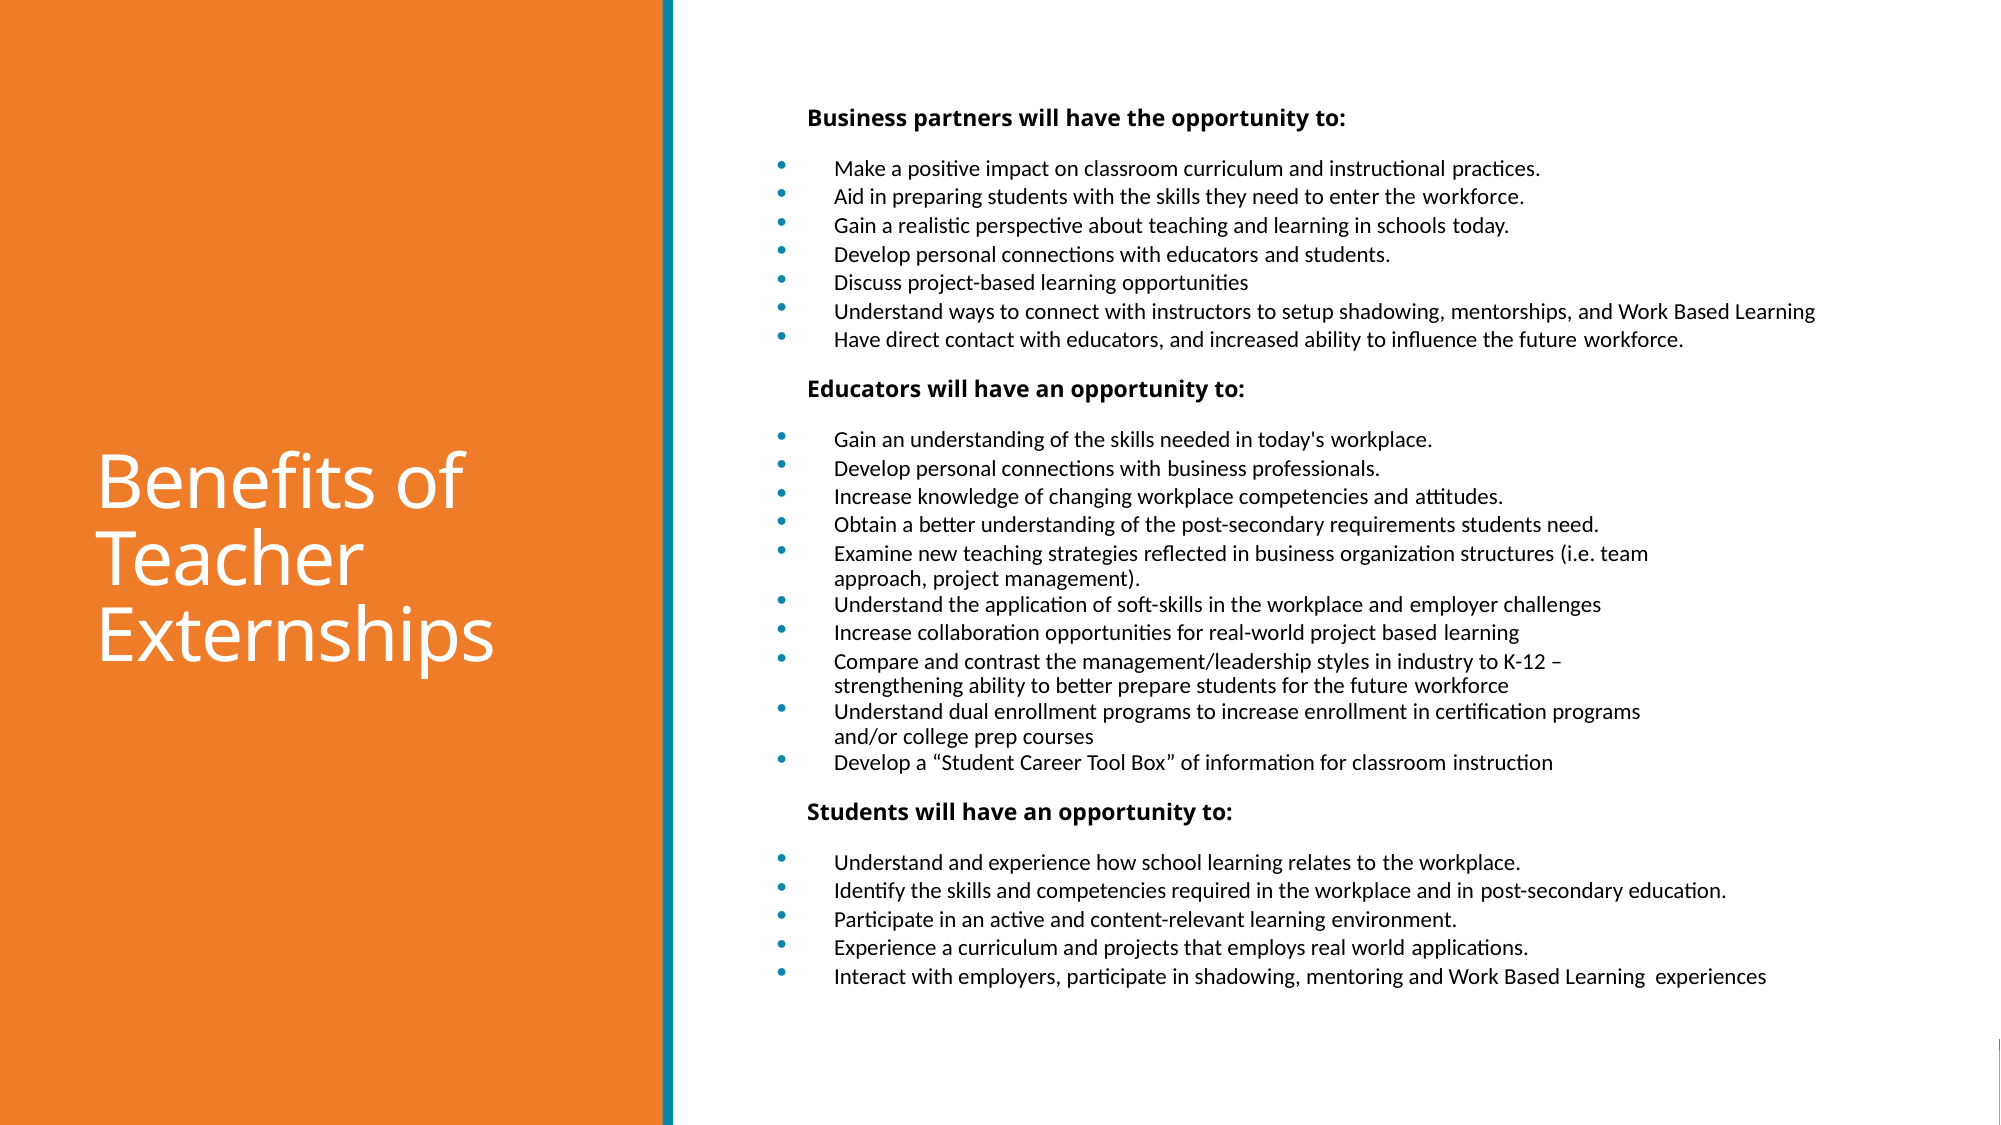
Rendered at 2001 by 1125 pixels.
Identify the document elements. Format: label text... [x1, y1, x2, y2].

text_box [674, 0, 2000, 1125]
title Benefits of Teacher Externships [80, 99, 587, 1026]
list Business partners will have the opportunity to: Make a positive impact on classroom curriculum and instructional practices. Aid in preparing students with the skills they need to enter the workforce. Gain a realistic perspective about teaching and learning in schools today. Develop personal connections with educators and students. Discuss project-based learning opportunities Understand ways to connect with instructors to setup shadowing, mentorships, and Work Based Learning Have direct contact with educators, and increased ability to influence the future workforce. Educators will have an opportunity to: Gain an understanding of the skills needed in today's workplace. Develop personal connections with business professionals. Increase knowledge of changing workplace competencies and attitudes. Obtain a better understanding of the post-secondary requirements students need. Examine new teaching strategies reflected in business organization structures (i.e. team approach, project management). Understand the application of soft-skills in the workplace and employer challenges Increase collaboration opportunities for real-world project based learning Compare and contrast the management/leadership styles in industry to K-12 – strengthening ability to better prepare students for the future workforce Understand dual enrollment programs to increase enrollment in certification programs and/or college prep courses Develop a “Student Career Tool Box” of information for classroom instruction Students will have an opportunity to: Understand and experience how school learning relates to the workplace. Identify the skills and competencies required in the workplace and in post-secondary education. Participate in an active and content-relevant learning environment. Experience a curriculum and projects that employs real world applications. Interact with employers, participate in shadowing, mentoring and Work Based Learning experiences [777, 99, 1830, 1026]
text_box [0, 0, 661, 1125]
text_box [661, 0, 674, 1125]
